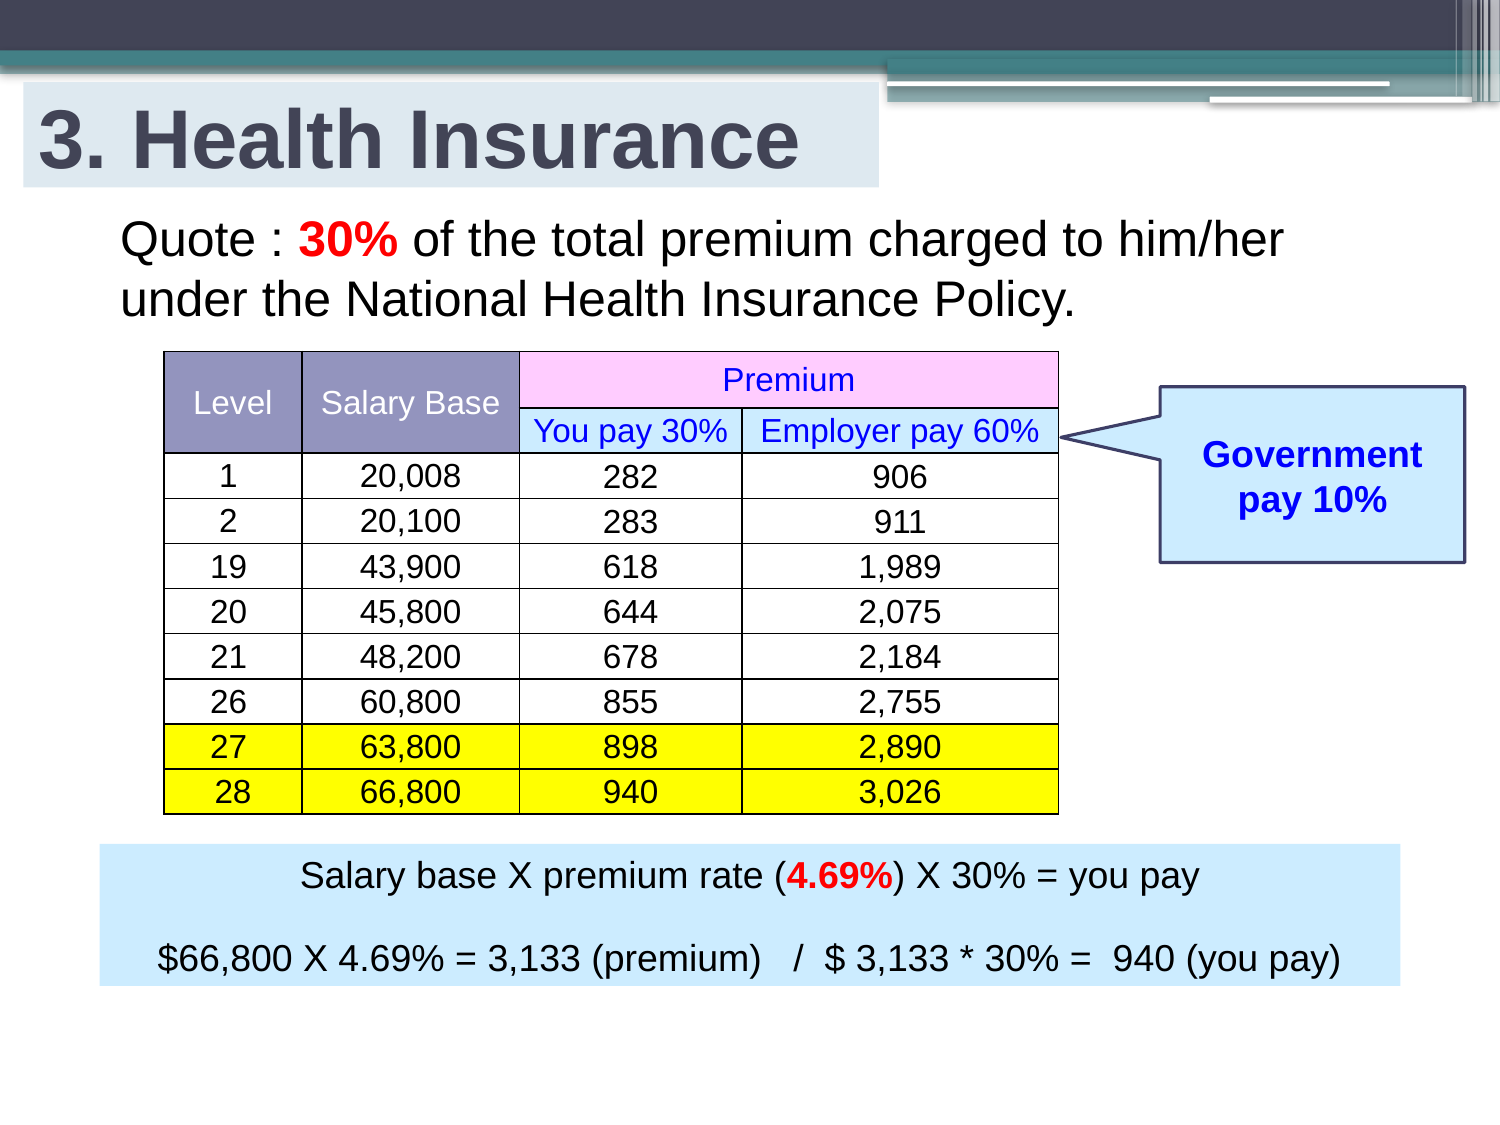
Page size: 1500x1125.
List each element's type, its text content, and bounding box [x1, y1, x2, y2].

table_cell 940 [520, 770, 741, 813]
table_cell 911 [743, 499, 1058, 543]
table_cell 26 [165, 680, 301, 723]
table_cell 2,890 [743, 725, 1058, 768]
text_box Government pay 10% [1059, 385, 1467, 565]
table_cell 618 [520, 544, 741, 588]
table_cell 66,800 [303, 770, 519, 813]
table_cell 45,800 [303, 589, 519, 633]
table_cell 644 [520, 589, 741, 633]
table_cell 43,900 [303, 544, 519, 588]
table_cell 906 [743, 454, 1058, 498]
table_cell 28 [165, 770, 301, 813]
table_cell Employer pay 60% [743, 409, 1058, 452]
table_cell 2,075 [743, 589, 1058, 633]
table_header Salary Base [303, 352, 519, 452]
table_header Premium [520, 352, 1058, 407]
table_cell 20 [165, 589, 301, 633]
table_cell 63,800 [303, 725, 519, 768]
table_cell 283 [520, 499, 741, 543]
title 3. Health Insurance [23, 81, 880, 188]
table_cell You pay 30% [520, 409, 741, 452]
table_cell 2,184 [743, 634, 1058, 678]
text_box Quote : 30% of the total premium charged to him/her under the National Health Insurance Policy. [105, 199, 1395, 334]
table_cell 48,200 [303, 634, 519, 678]
table_cell 1 [165, 454, 301, 498]
table_cell 2 [165, 499, 301, 543]
table_cell 678 [520, 634, 741, 678]
text_box Salary base X premium rate (4.69%) X 30% = you pay $66,800 X 4.69% = 3,133 (premium) / $ 3,133 * 30% = 940 (you pay) [99, 843, 1401, 986]
table_cell 19 [165, 544, 301, 588]
table_header Level [165, 352, 301, 452]
table_cell 282 [520, 454, 741, 498]
table_cell 21 [165, 634, 301, 678]
table_cell 898 [520, 725, 741, 768]
table_cell 27 [165, 725, 301, 768]
table_cell 2,755 [743, 680, 1058, 723]
table_cell 20,100 [303, 499, 519, 543]
table_cell 3,026 [743, 770, 1058, 813]
table_cell 60,800 [303, 680, 519, 723]
table_cell 855 [520, 680, 741, 723]
table_cell 20,008 [303, 454, 519, 498]
table_cell 1,989 [743, 544, 1058, 588]
